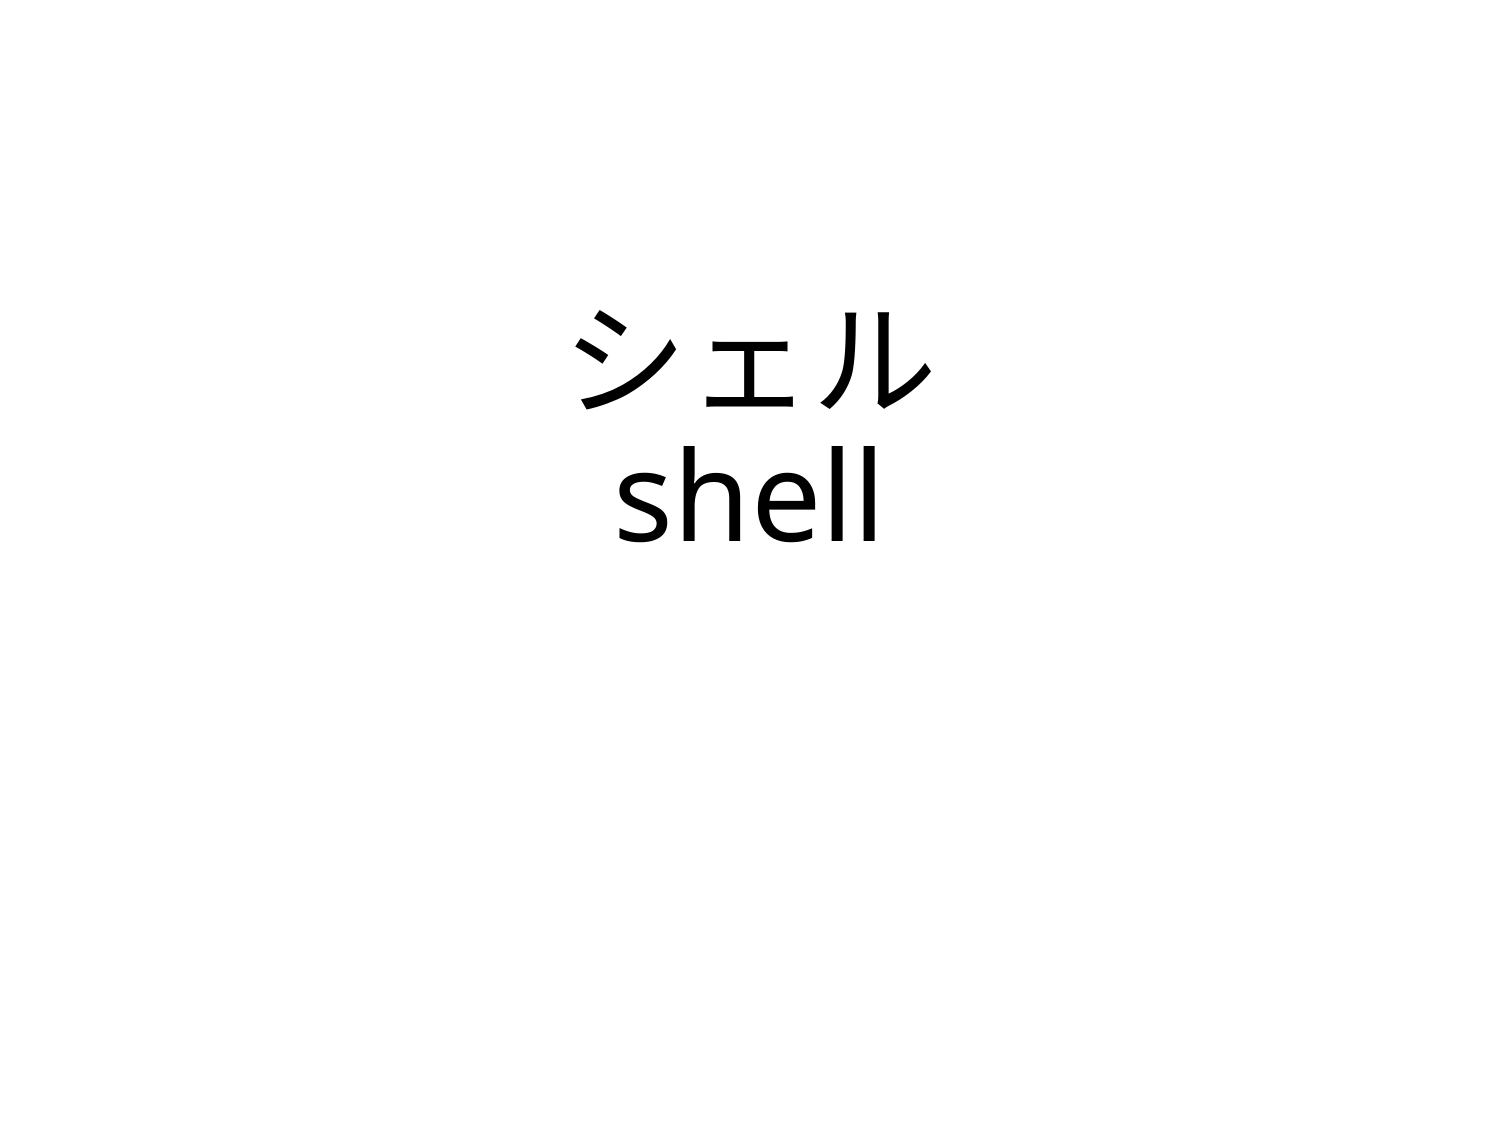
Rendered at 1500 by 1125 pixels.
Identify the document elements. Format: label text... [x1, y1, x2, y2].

title シェル shell [112, 184, 1388, 576]
